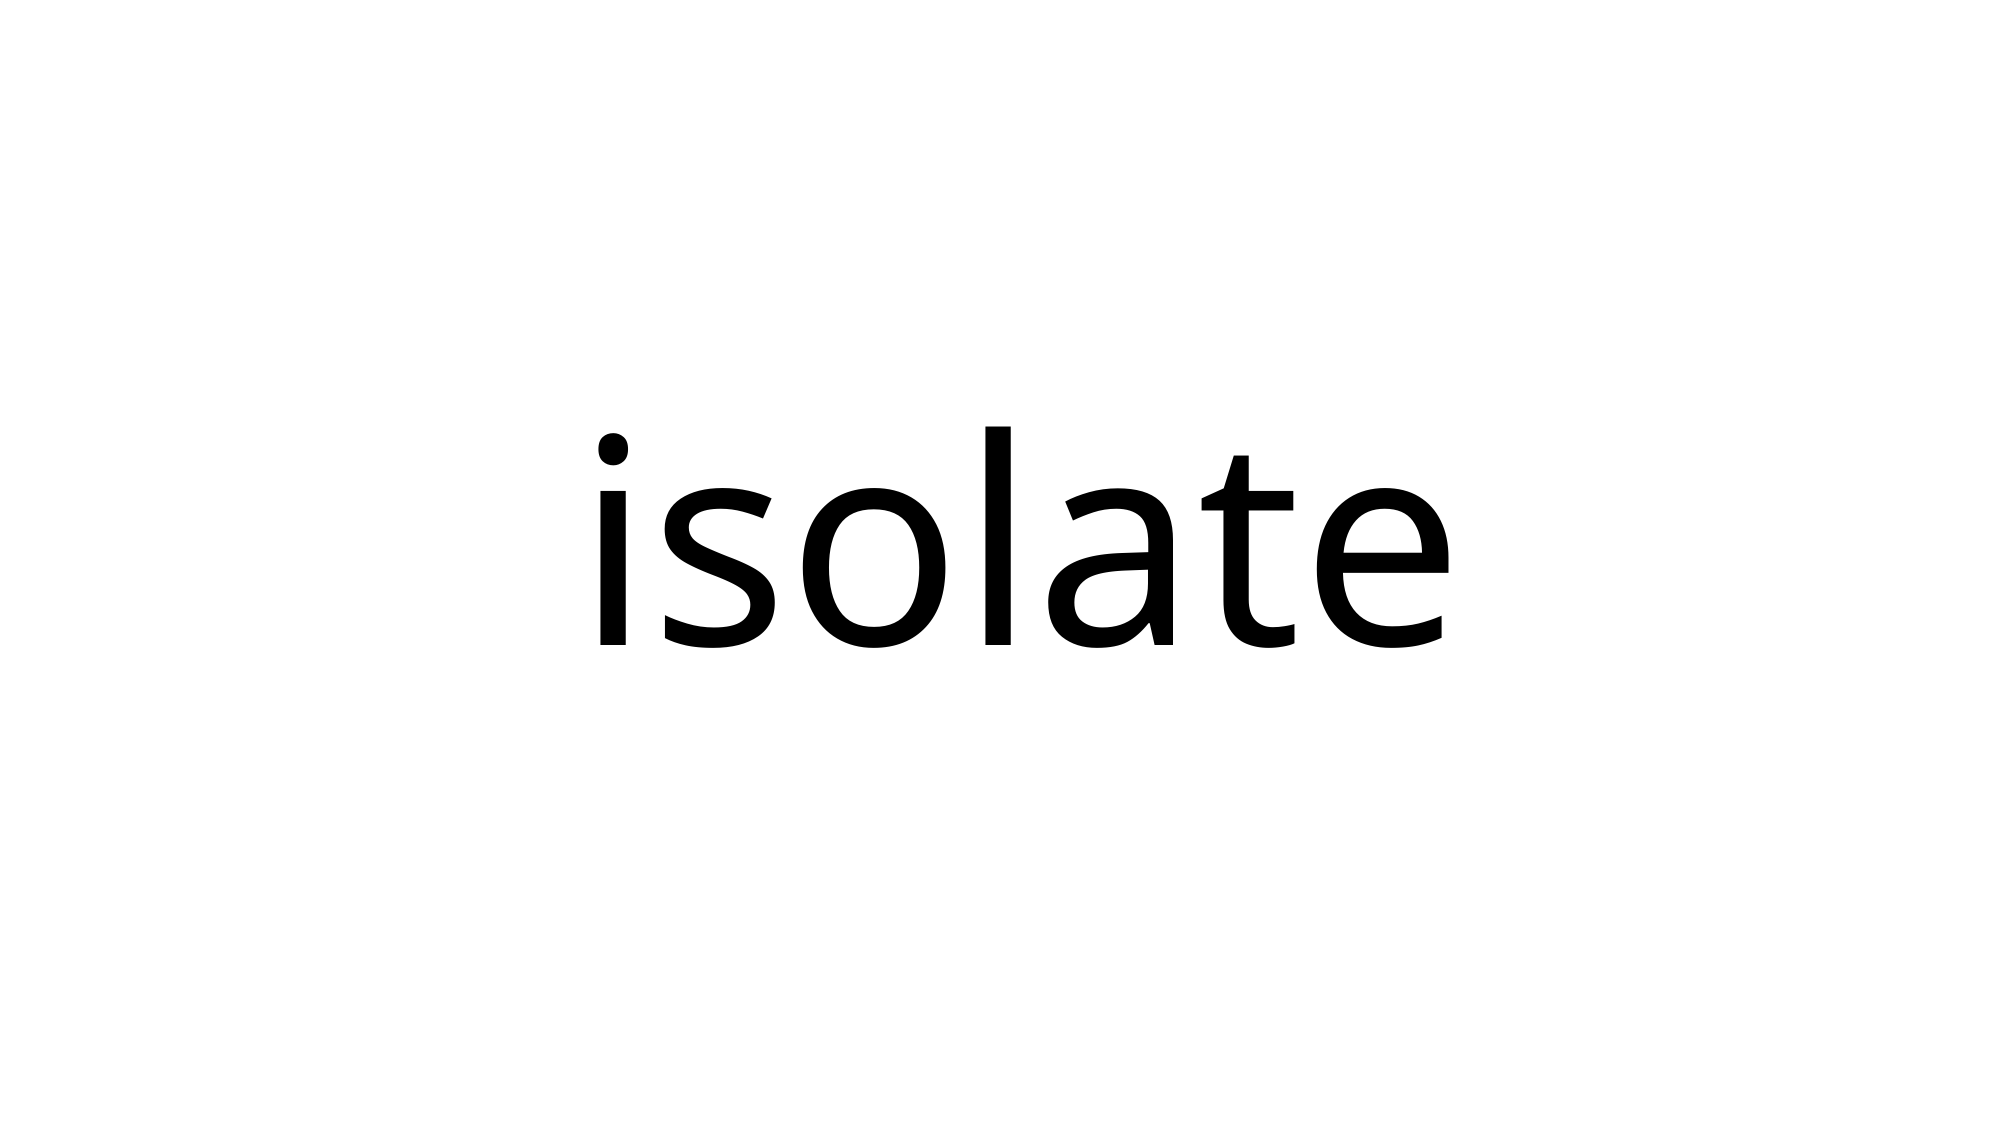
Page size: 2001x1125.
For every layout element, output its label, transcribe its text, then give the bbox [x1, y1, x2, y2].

title isolate [157, 443, 1883, 662]
